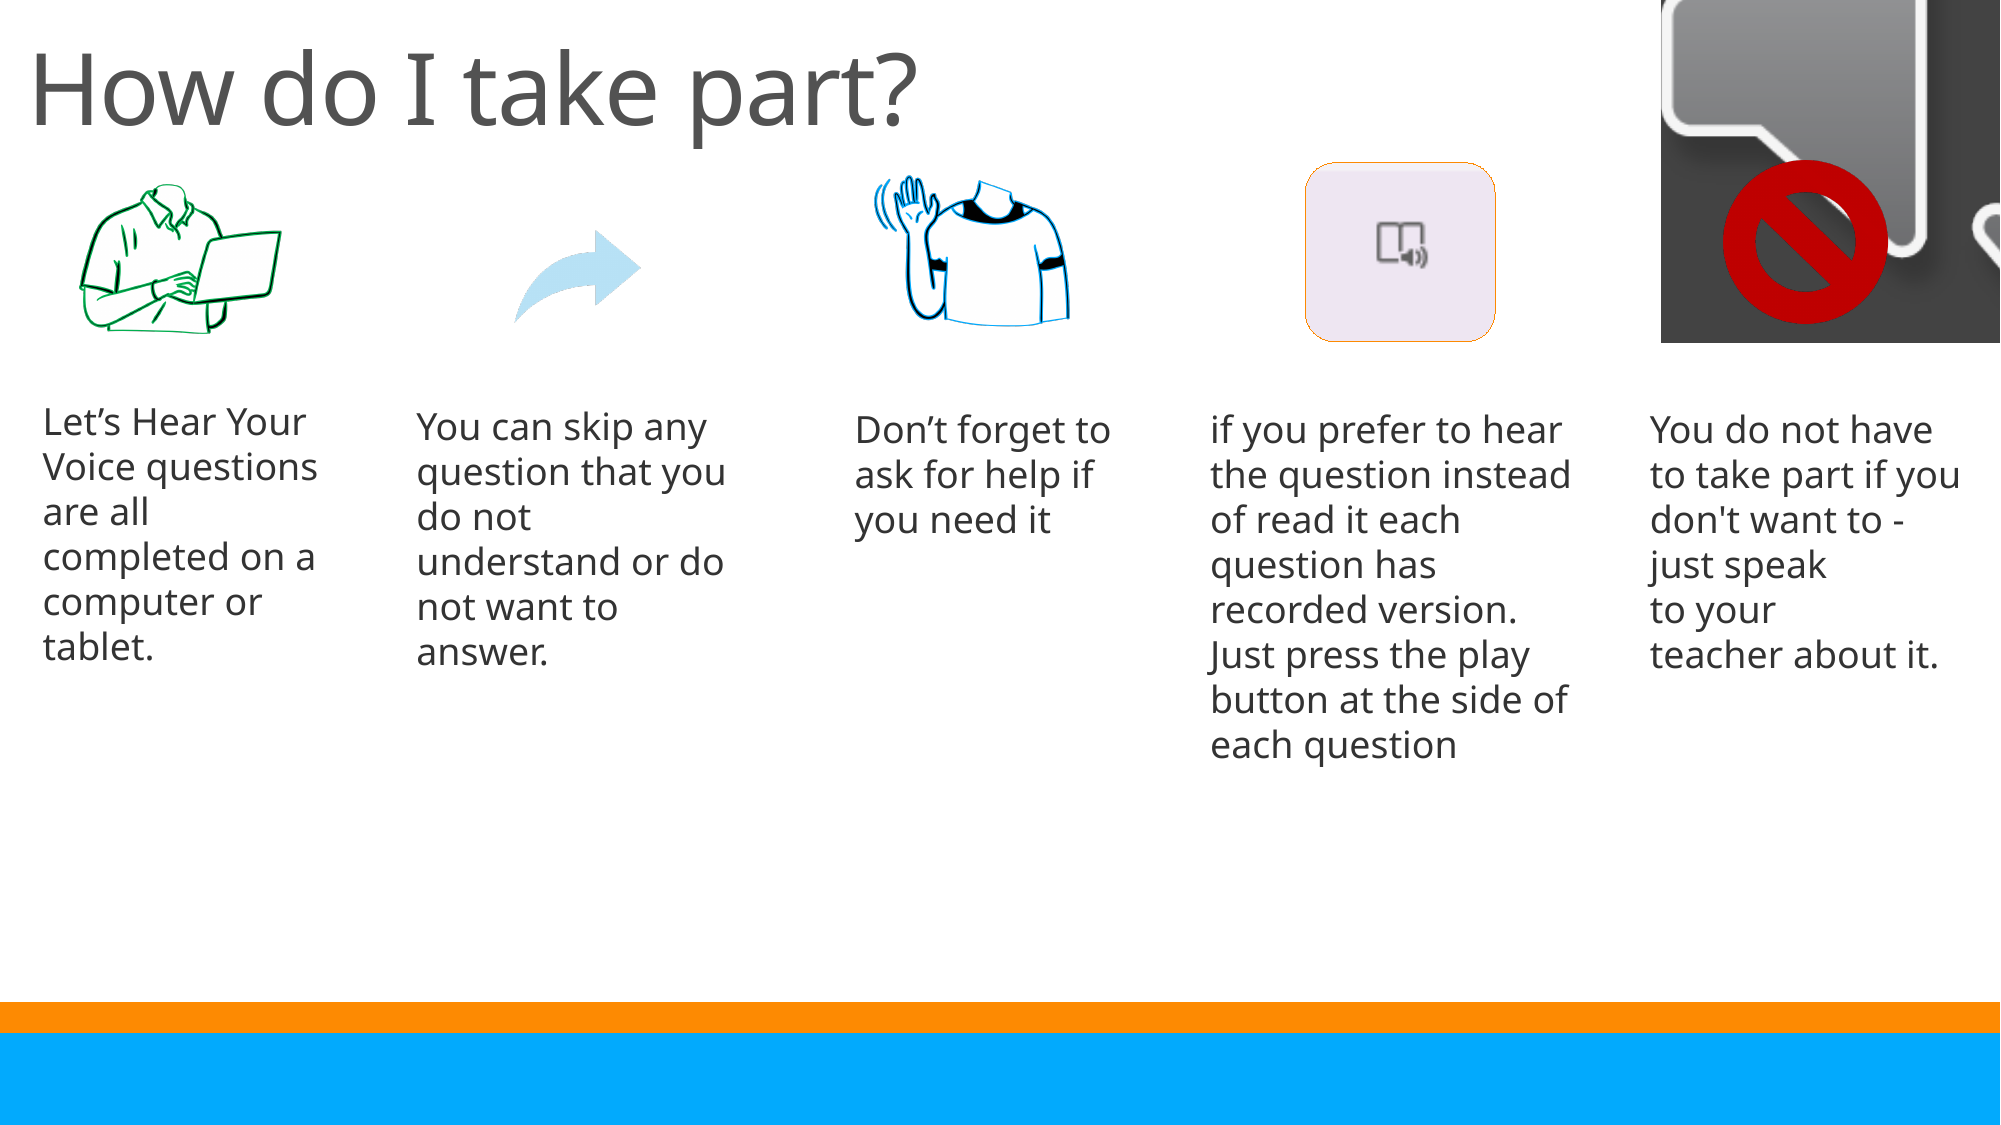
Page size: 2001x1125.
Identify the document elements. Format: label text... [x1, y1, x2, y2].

picture [1659, 0, 2000, 345]
text_box Let’s Hear Your Voice questions are all completed on a computer or tablet. [27, 390, 349, 676]
text_box Don’t forget to ask for help if you need it [839, 398, 1161, 549]
picture [1304, 162, 1496, 343]
text_box You can skip any question that you do not understand or do not want to answer. [401, 395, 745, 681]
picture [72, 181, 287, 343]
text_box if you prefer to hear the question instead of read it each question has recorded version. Just press the play button at the side of each question [1195, 398, 1590, 774]
title How do I take part? [12, 0, 1625, 154]
text_box You do not have to take part if you don't want to - just speak to your teacher about it. [1634, 398, 1978, 684]
picture [869, 171, 1077, 333]
picture [502, 200, 654, 352]
